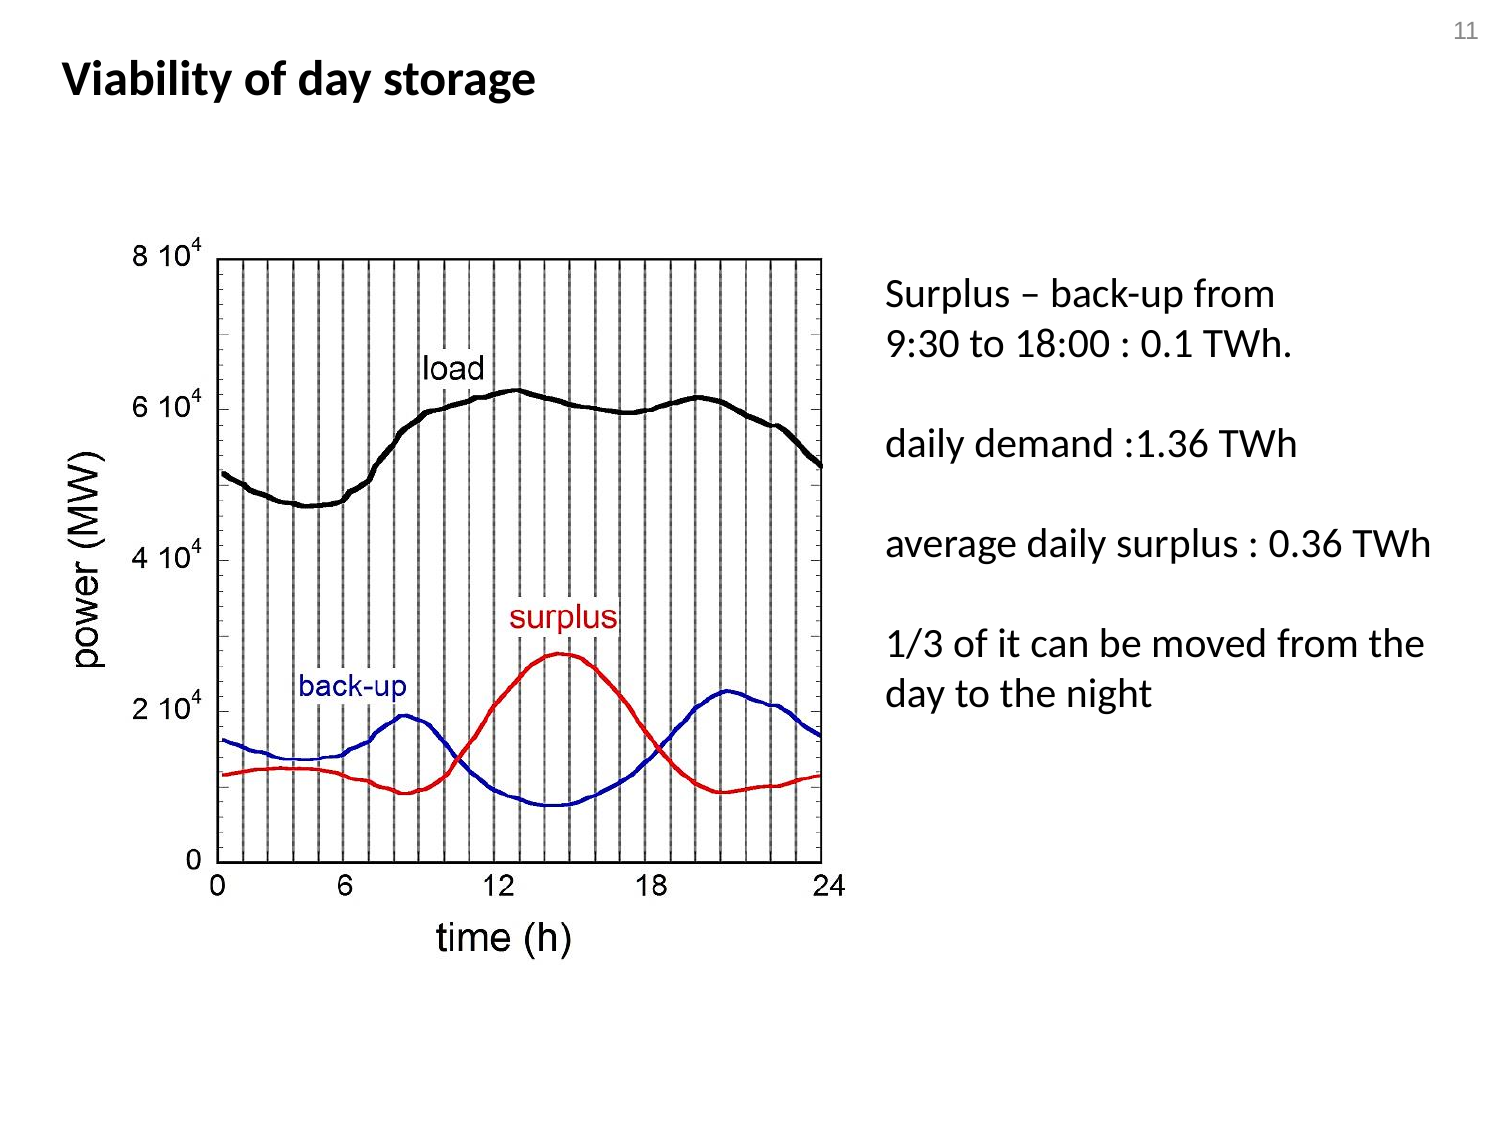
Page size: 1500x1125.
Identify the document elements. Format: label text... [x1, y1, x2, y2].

text_box Surplus – back-up from 9:30 to 18:00 : 0.1 TWh. daily demand :1.36 TWh average daily surplus : 0.36 TWh 1/3 of it can be moved from the day to the night [870, 258, 1450, 724]
text_box 11 [1423, 4, 1495, 55]
picture [52, 231, 851, 965]
text_box Viability of day storage [46, 37, 552, 113]
